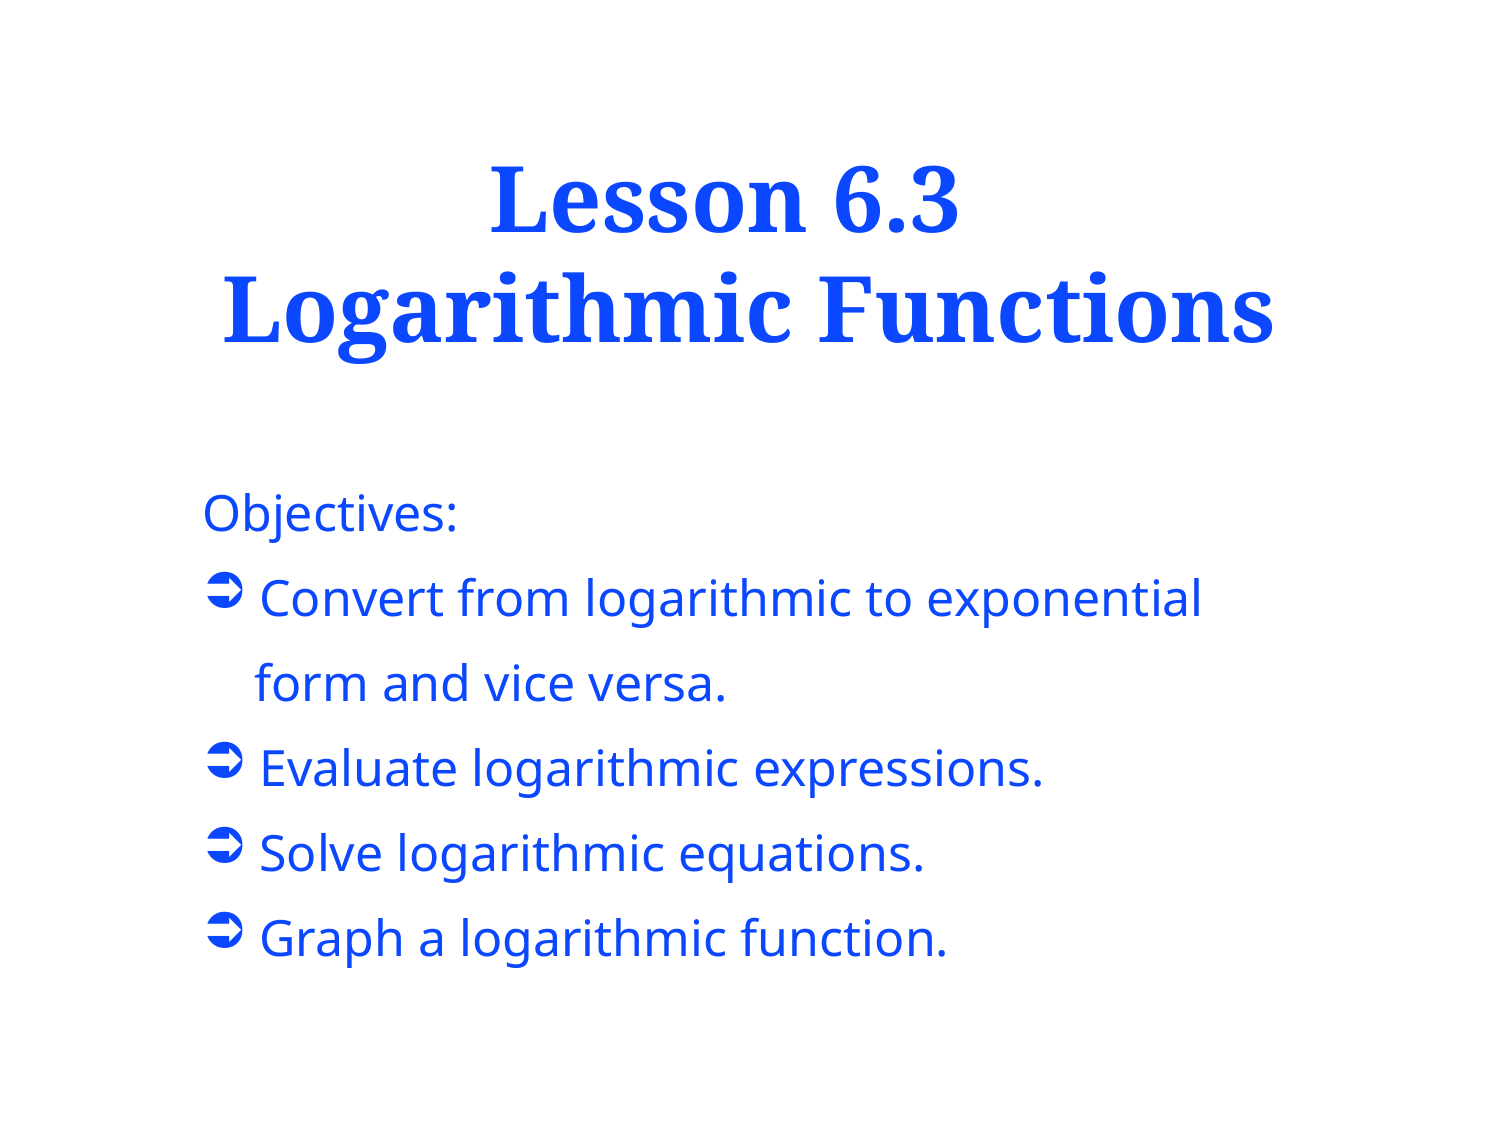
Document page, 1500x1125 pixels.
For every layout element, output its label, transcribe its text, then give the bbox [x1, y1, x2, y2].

text_box Objectives: Convert from logarithmic to exponential form and vice versa. Evaluate logarithmic expressions. Solve logarithmic equations. Graph a logarithmic function. [187, 474, 1375, 974]
text_box Lesson 6.3 Logarithmic Functions [74, 211, 1425, 400]
